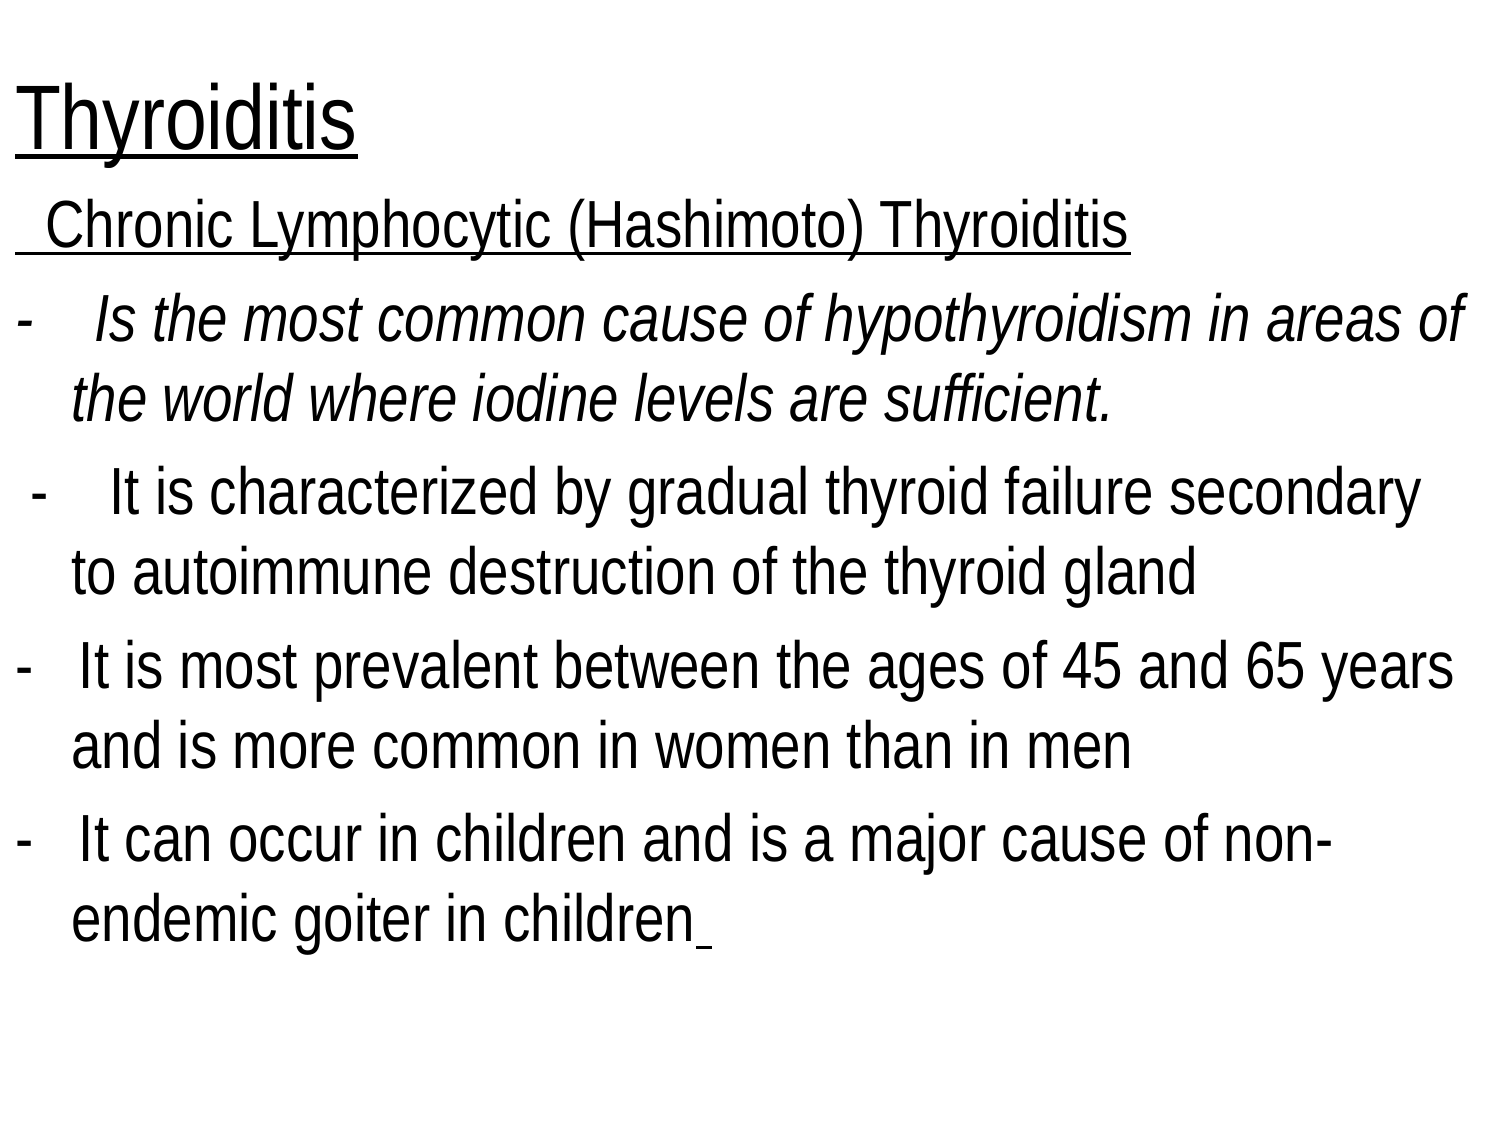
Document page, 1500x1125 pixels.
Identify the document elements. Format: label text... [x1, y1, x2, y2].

list Thyroiditis Chronic Lymphocytic (Hashimoto) Thyroiditis - Is the most common cause of hypothyroidism in areas of the world where iodine levels are sufficient. - It is characterized by gradual thyroid failure secondary to autoimmune destruction of the thyroid gland - It is most prevalent between the ages of 45 and 65 years and is more common in women than in men - It can occur in children and is a major cause of non-endemic goiter in children [0, 50, 1500, 1075]
